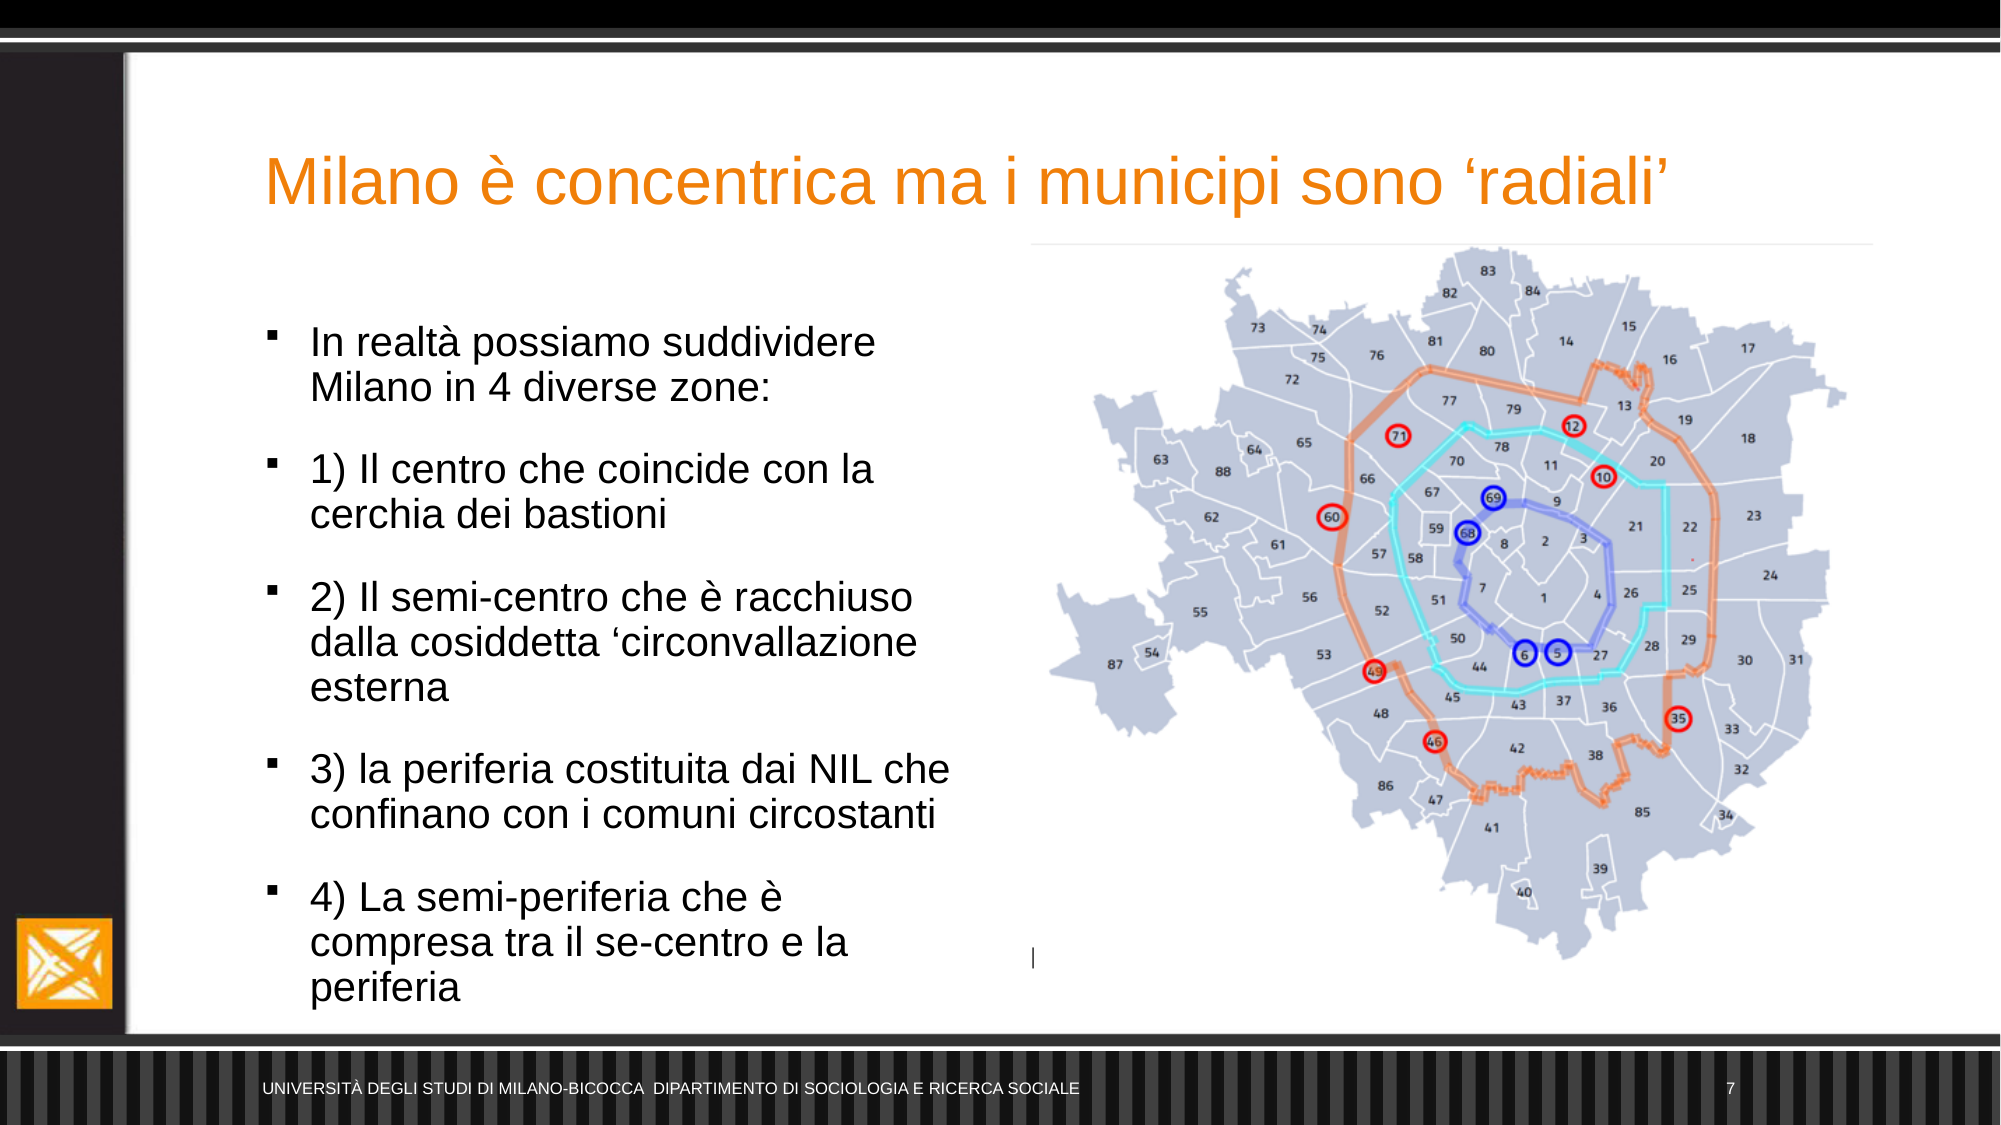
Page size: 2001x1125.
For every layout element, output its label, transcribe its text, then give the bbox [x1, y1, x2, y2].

list In realtà possiamo suddividere Milano in 4 diverse zone: 1) Il centro che coincide con la cerchia dei bastioni 2) Il semi-centro che è racchiuso dalla cosiddetta ‘circonvallazione esterna 3) la periferia costituita dai NIL che confinano con i comuni circostanti 4) La semi-periferia che è compresa tra il se-centro e la periferia [249, 312, 978, 984]
footer Università degli Studi di Milano-Bicocca Dipartimento di Sociologia e Ricerca Sociale [247, 1069, 1243, 1107]
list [1027, 226, 1898, 984]
picture [0, 53, 2001, 1034]
slide_number 7 [1596, 1069, 1751, 1107]
title Milano è concentrica ma i municipi sono ‘radiali’ [249, 99, 1751, 227]
